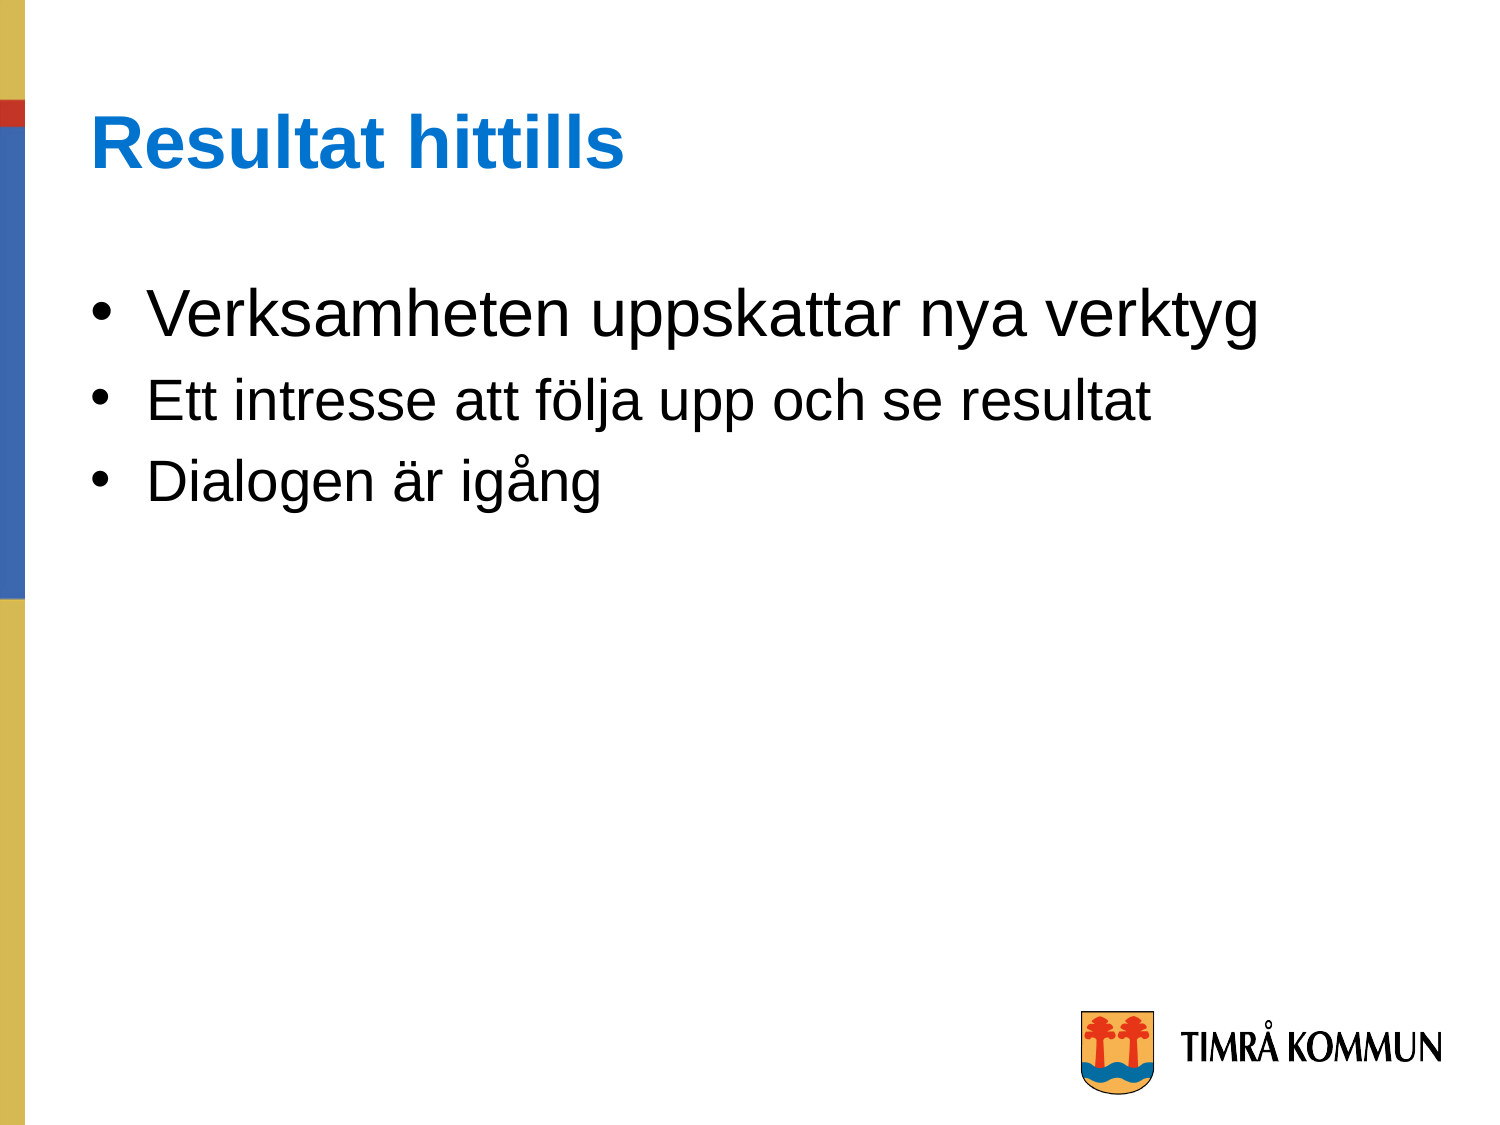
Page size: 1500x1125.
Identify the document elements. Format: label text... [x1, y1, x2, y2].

picture [0, 0, 25, 1125]
picture [1080, 1011, 1441, 1095]
list Verksamheten uppskattar nya verktyg Ett intresse att följa upp och se resultat Dialogen är igång [75, 262, 1425, 1005]
title Resultat hittills [75, 45, 1425, 233]
